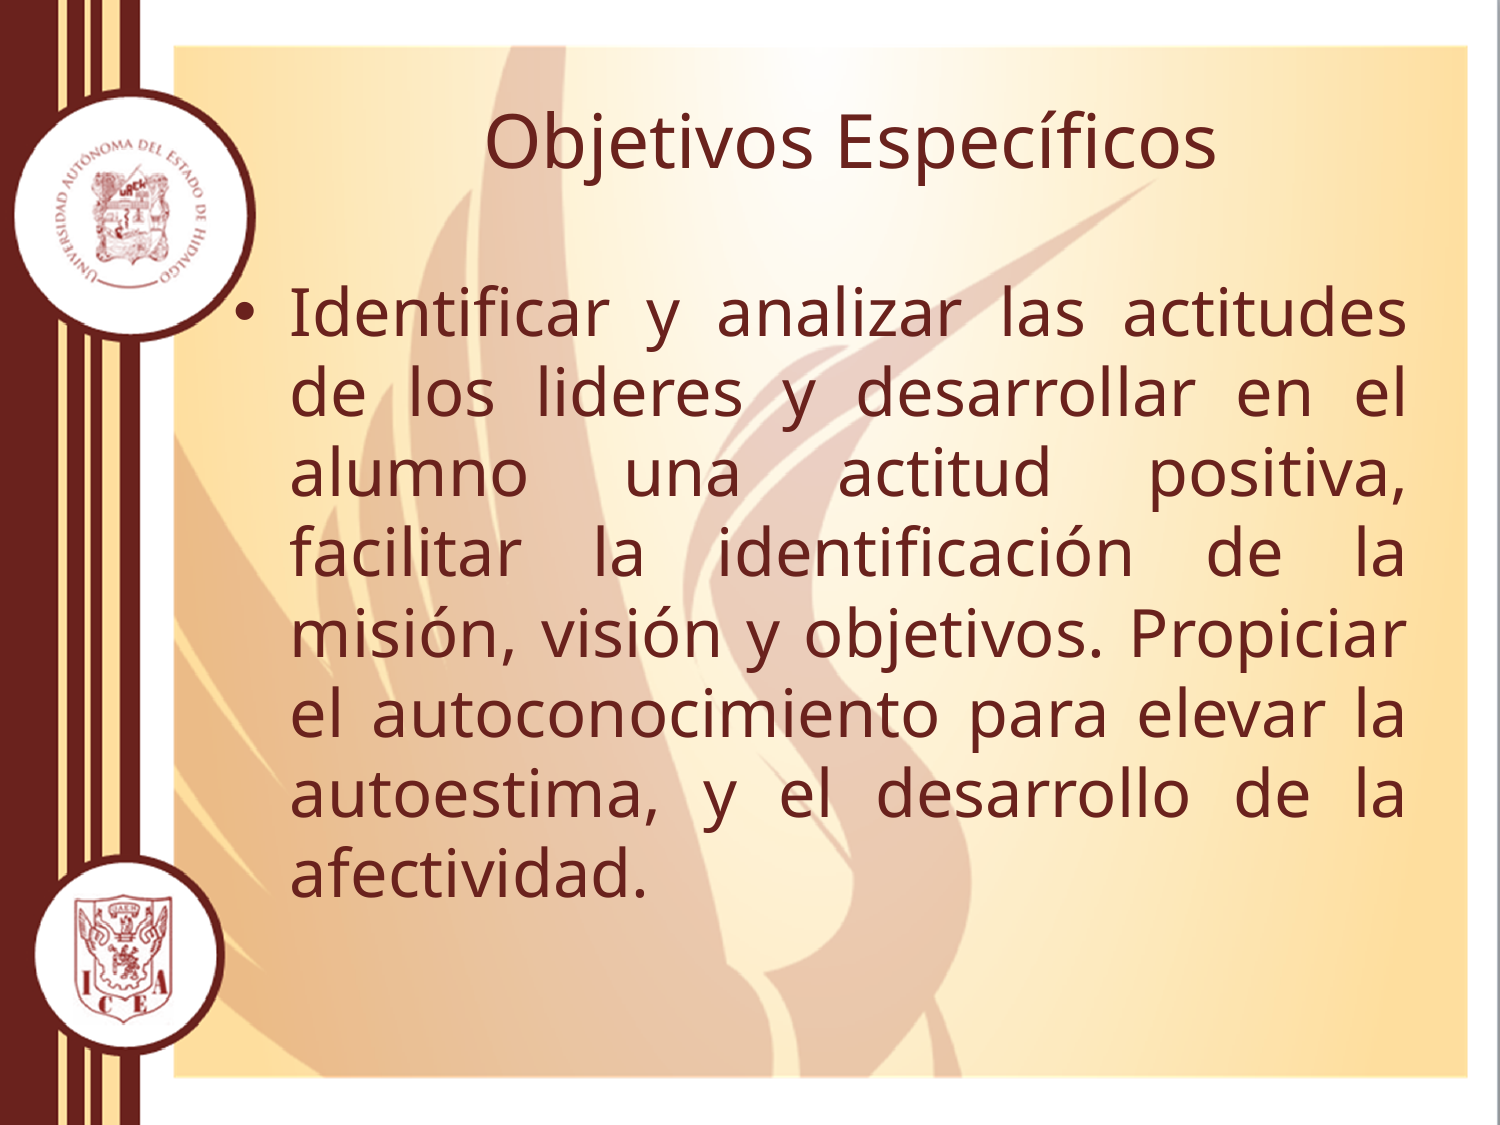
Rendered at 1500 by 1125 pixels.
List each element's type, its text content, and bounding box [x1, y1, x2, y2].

picture [0, 0, 1500, 1125]
list Identificar y analizar las actitudes de los lideres y desarrollar en el alumno una actitud positiva, facilitar la identificación de la misión, visión y objetivos. Propiciar el autoconocimiento para elevar la autoestima, y el desarrollo de la afectividad. [218, 262, 1425, 1005]
title Objetivos Específicos [277, 45, 1425, 233]
